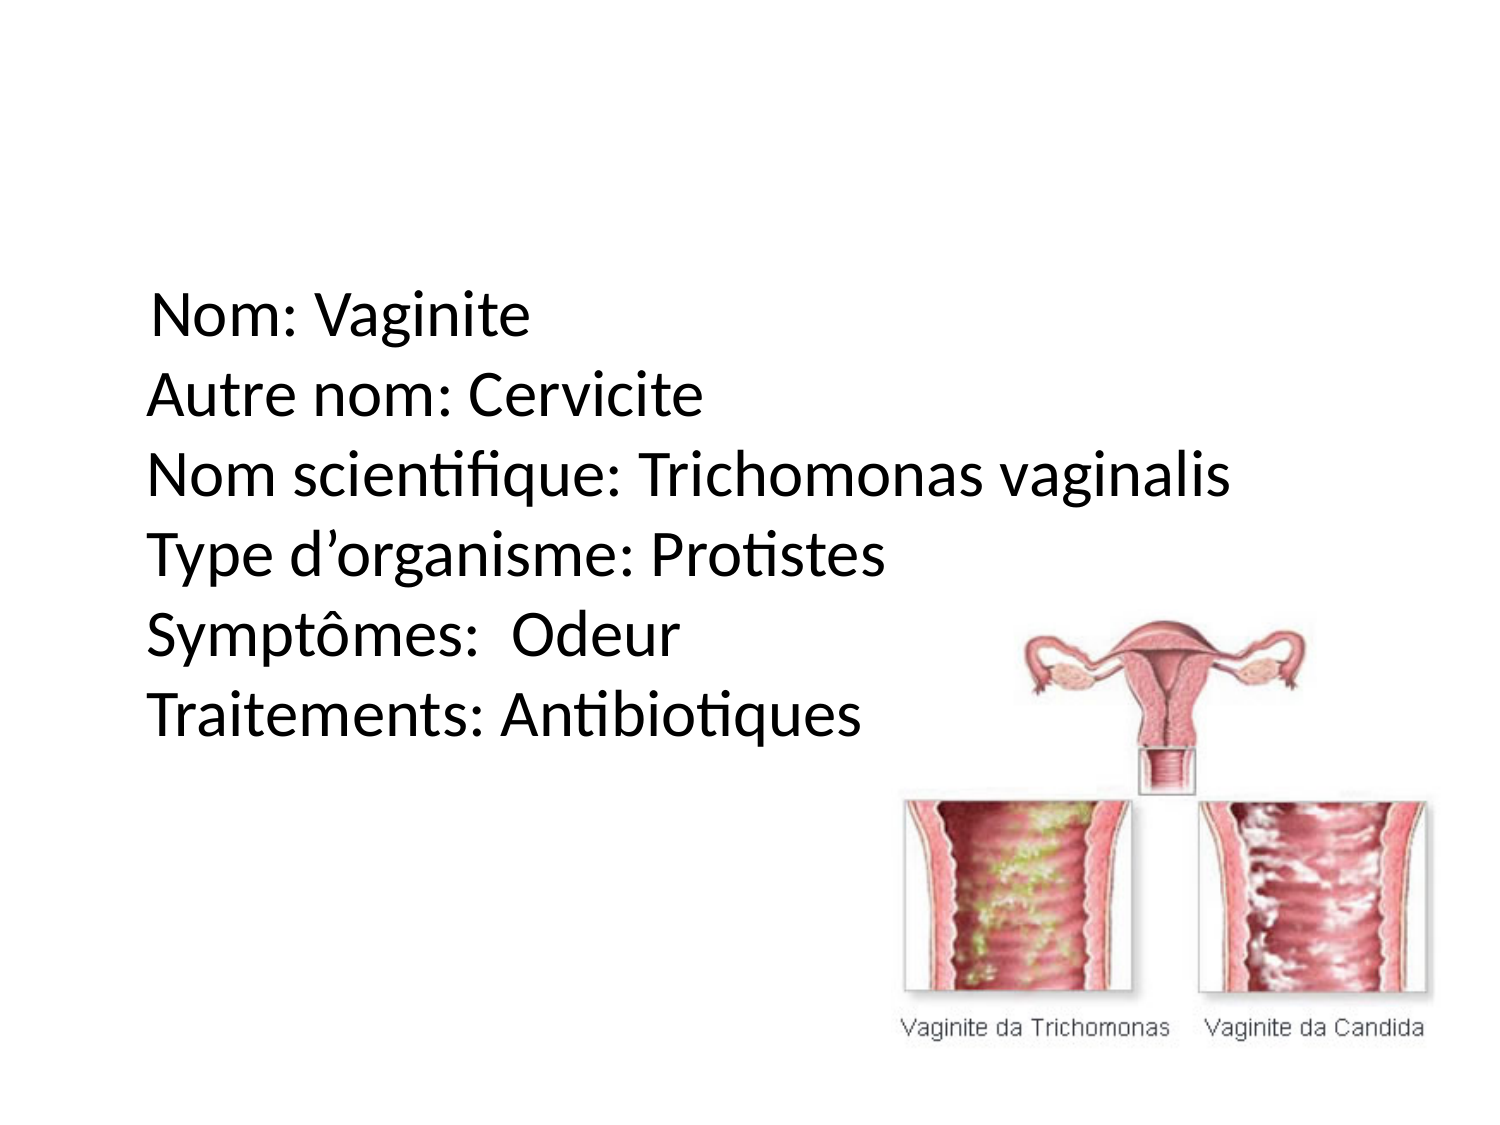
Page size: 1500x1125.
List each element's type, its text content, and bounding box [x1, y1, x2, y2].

picture [891, 609, 1456, 1063]
list Nom: Vaginite Autre nom: Cervicite Nom scientifique: Trichomonas vaginalis Type d’organisme: Protistes Symptômes: Odeur Traitements: Antibiotiques [75, 262, 1425, 1005]
